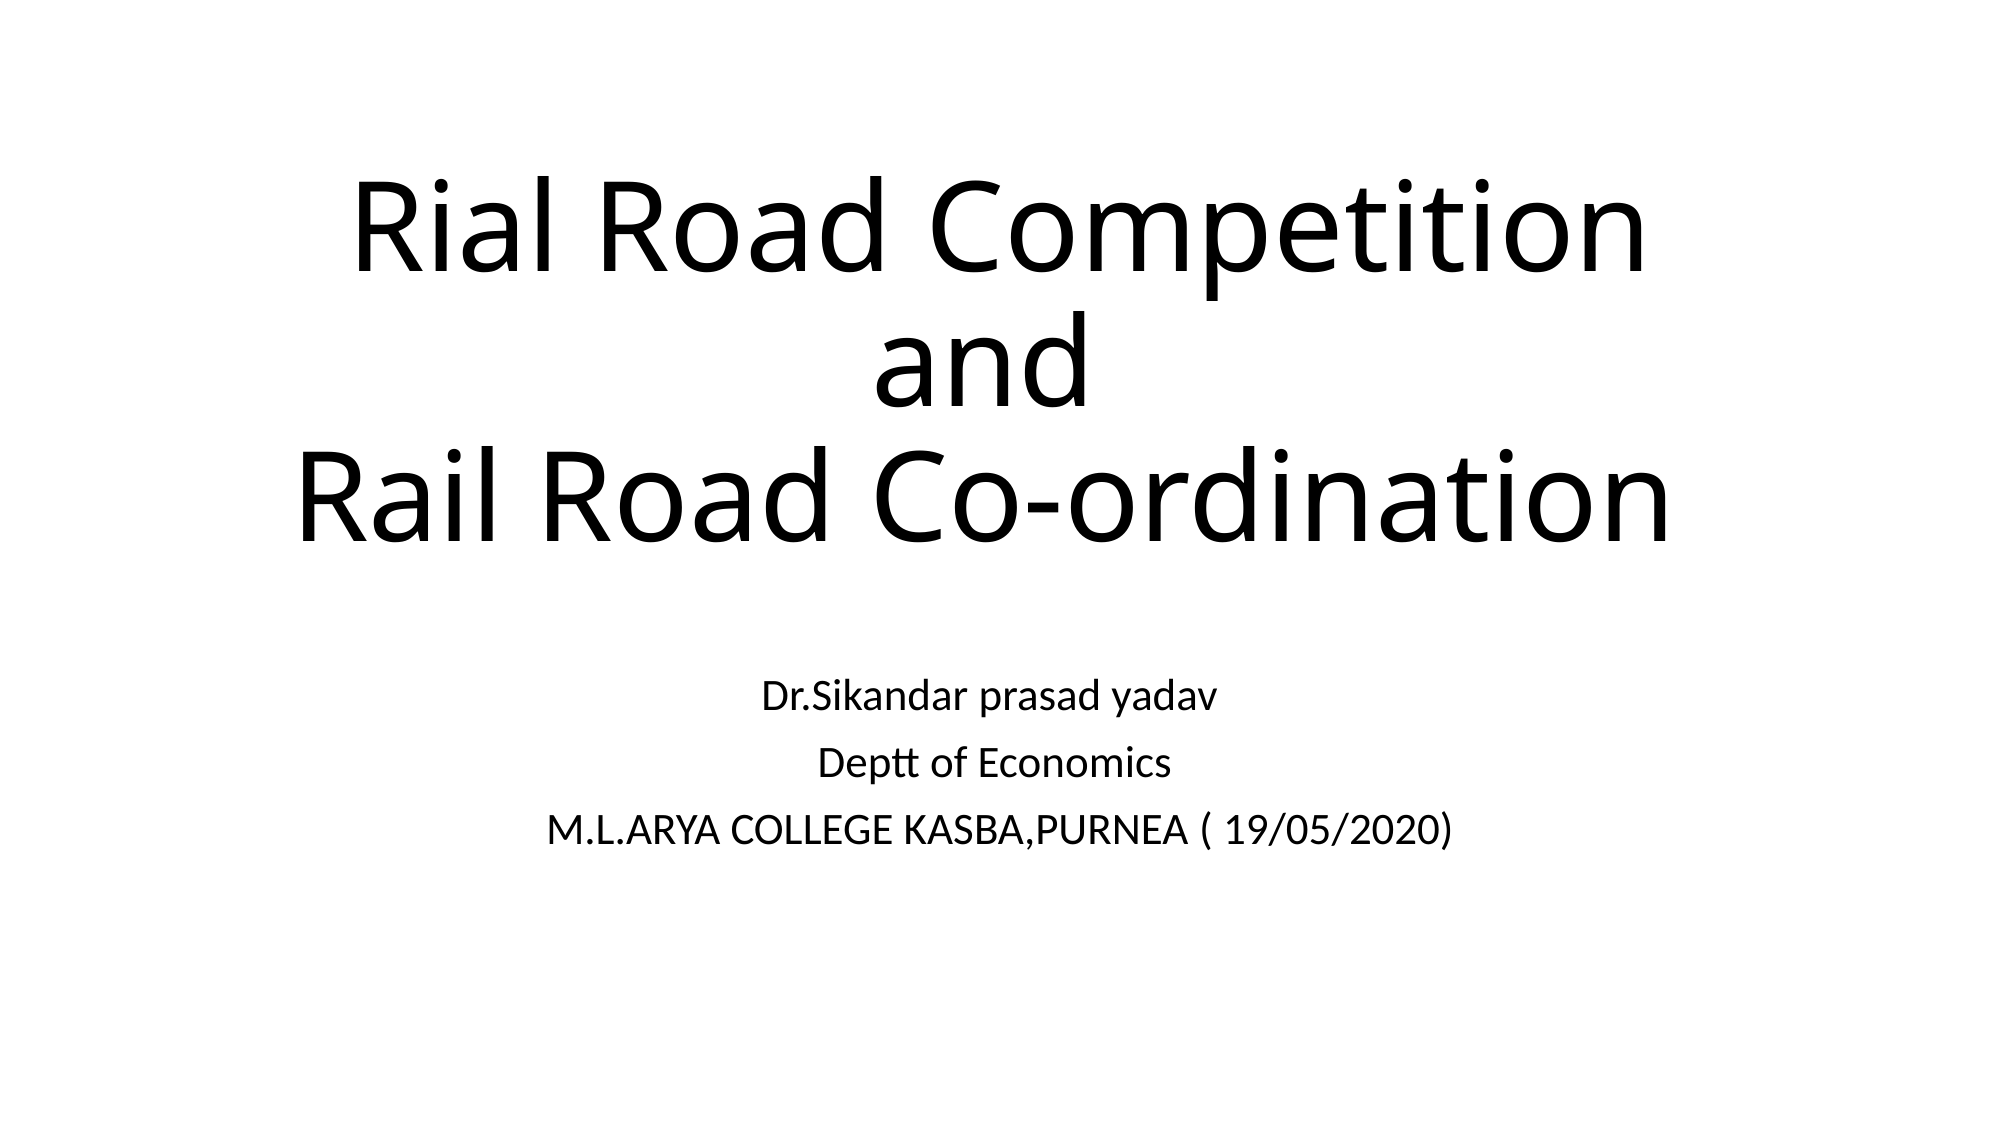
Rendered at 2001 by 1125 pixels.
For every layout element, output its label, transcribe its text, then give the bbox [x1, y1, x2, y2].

subtitle Dr.Sikandar prasad yadav Deptt of Economics M.L.ARYA COLLEGE KASBA,PURNEA ( 19/05/2020) [249, 590, 1750, 863]
title Rial Road Competition and Rail Road Co-ordination [249, 184, 1750, 576]
